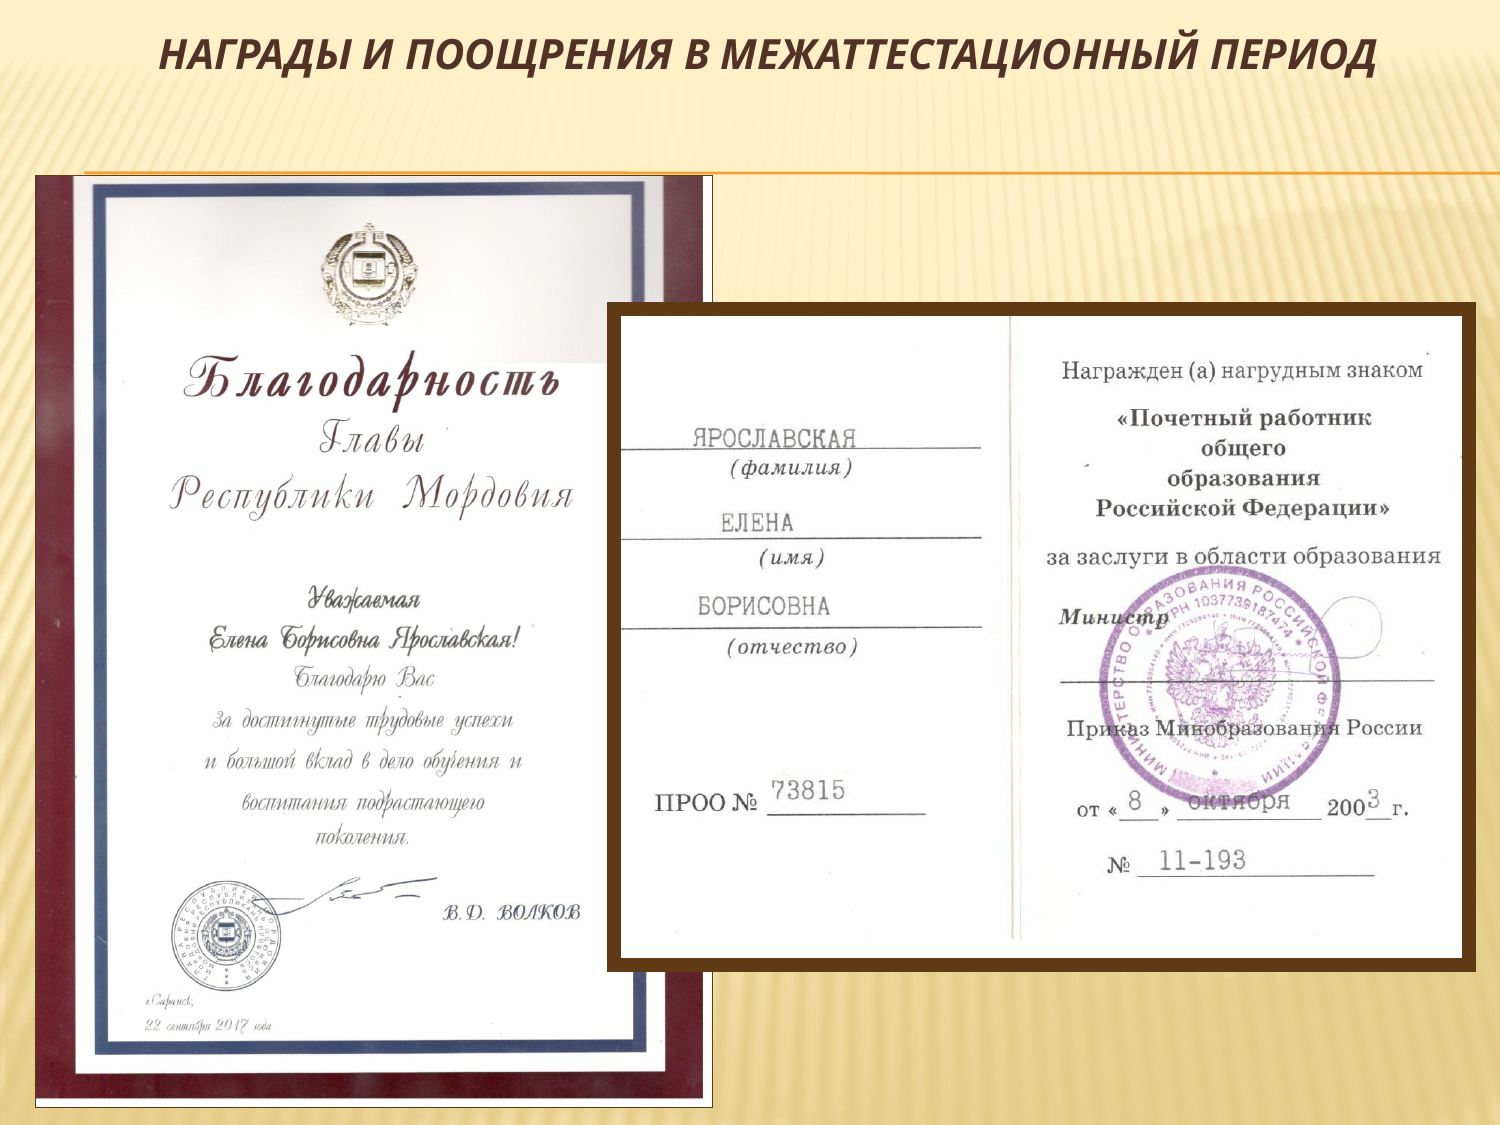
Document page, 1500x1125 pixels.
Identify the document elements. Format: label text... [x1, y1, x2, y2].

title Награды и поощрения в межаттестационный период [93, 0, 1444, 106]
picture [34, 175, 1463, 1108]
